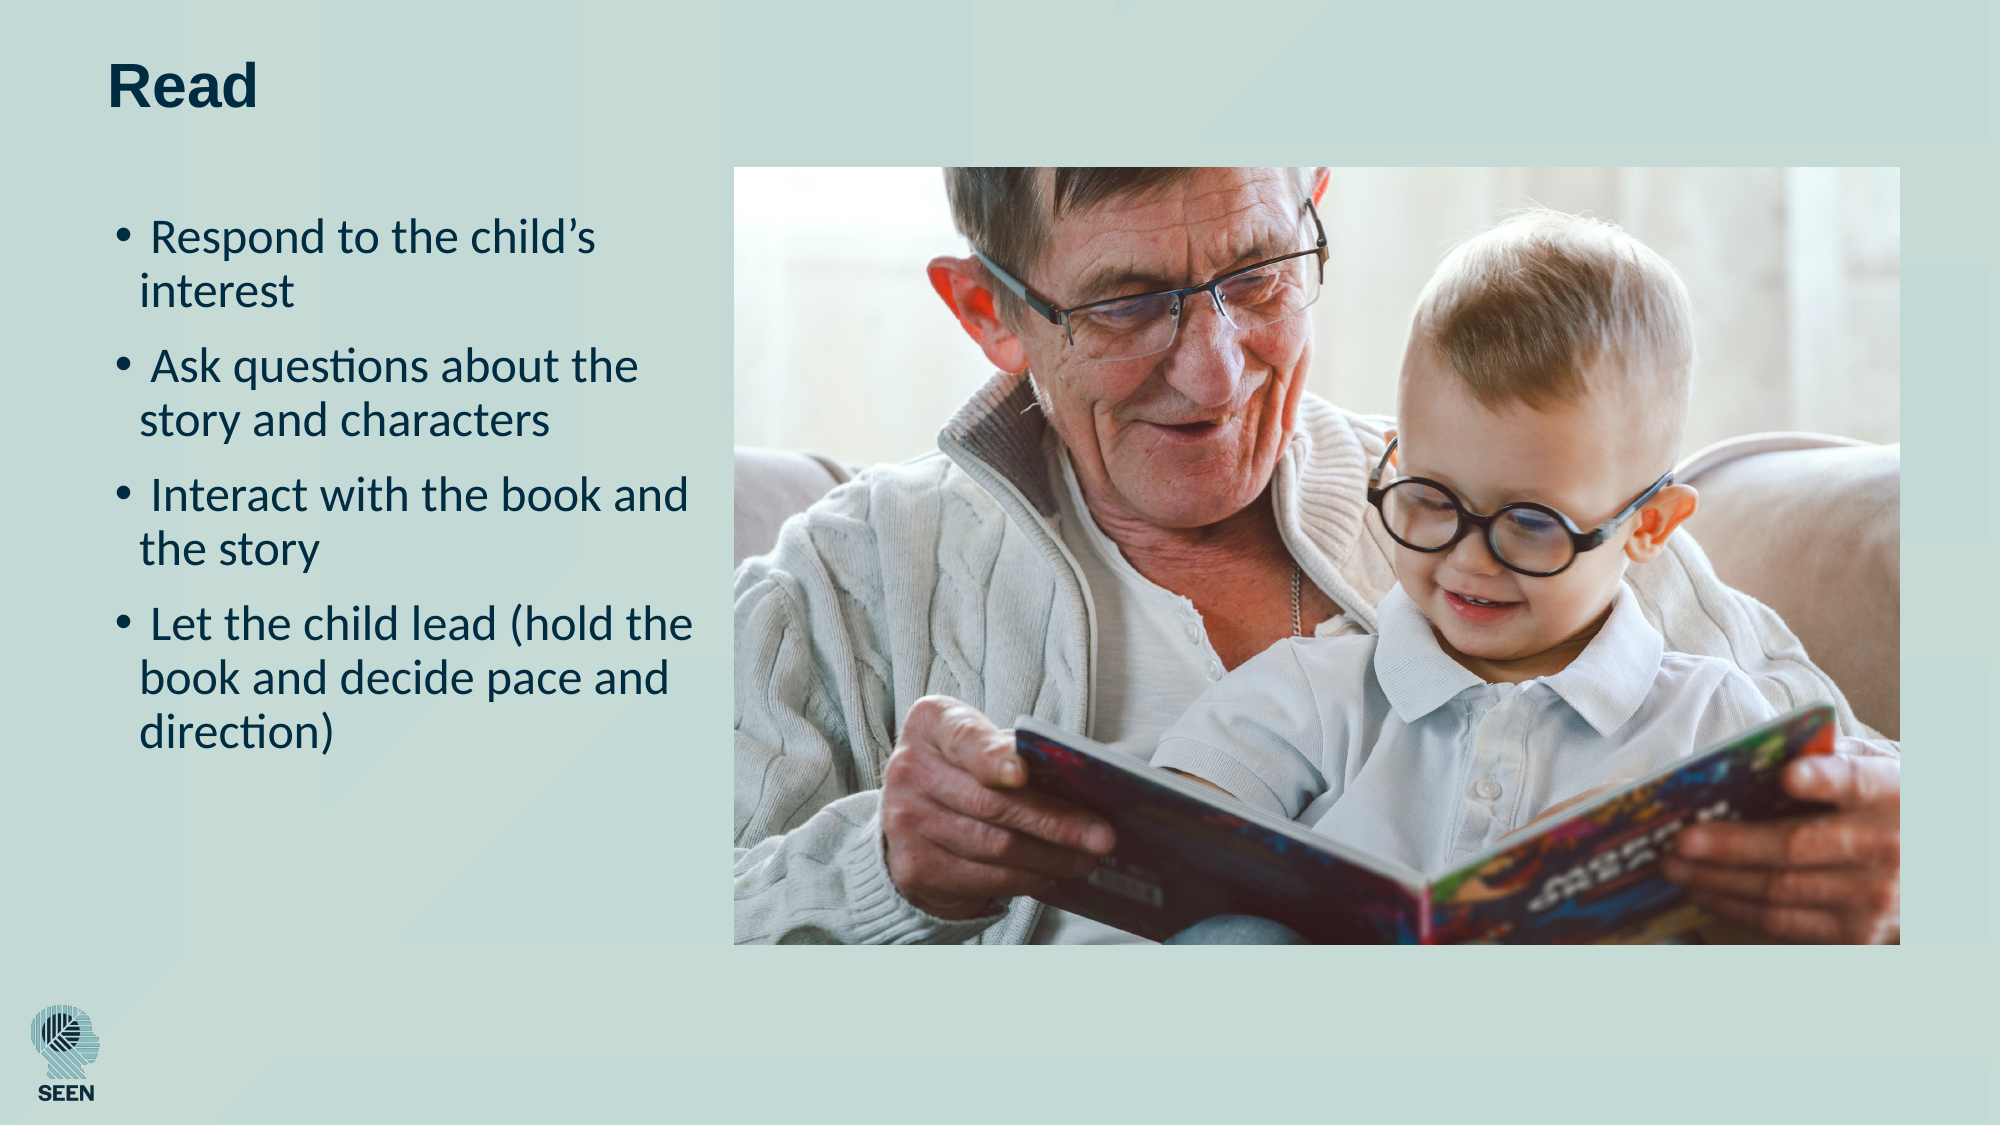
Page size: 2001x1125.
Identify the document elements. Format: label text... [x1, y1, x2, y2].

picture [31, 1005, 100, 1101]
picture [734, 167, 1901, 945]
title Read [99, 46, 1826, 185]
list Respond to the child’s interest Ask questions about the story and characters Interact with the book and the story Let the child lead (hold the book and decide pace and direction) [99, 185, 734, 784]
